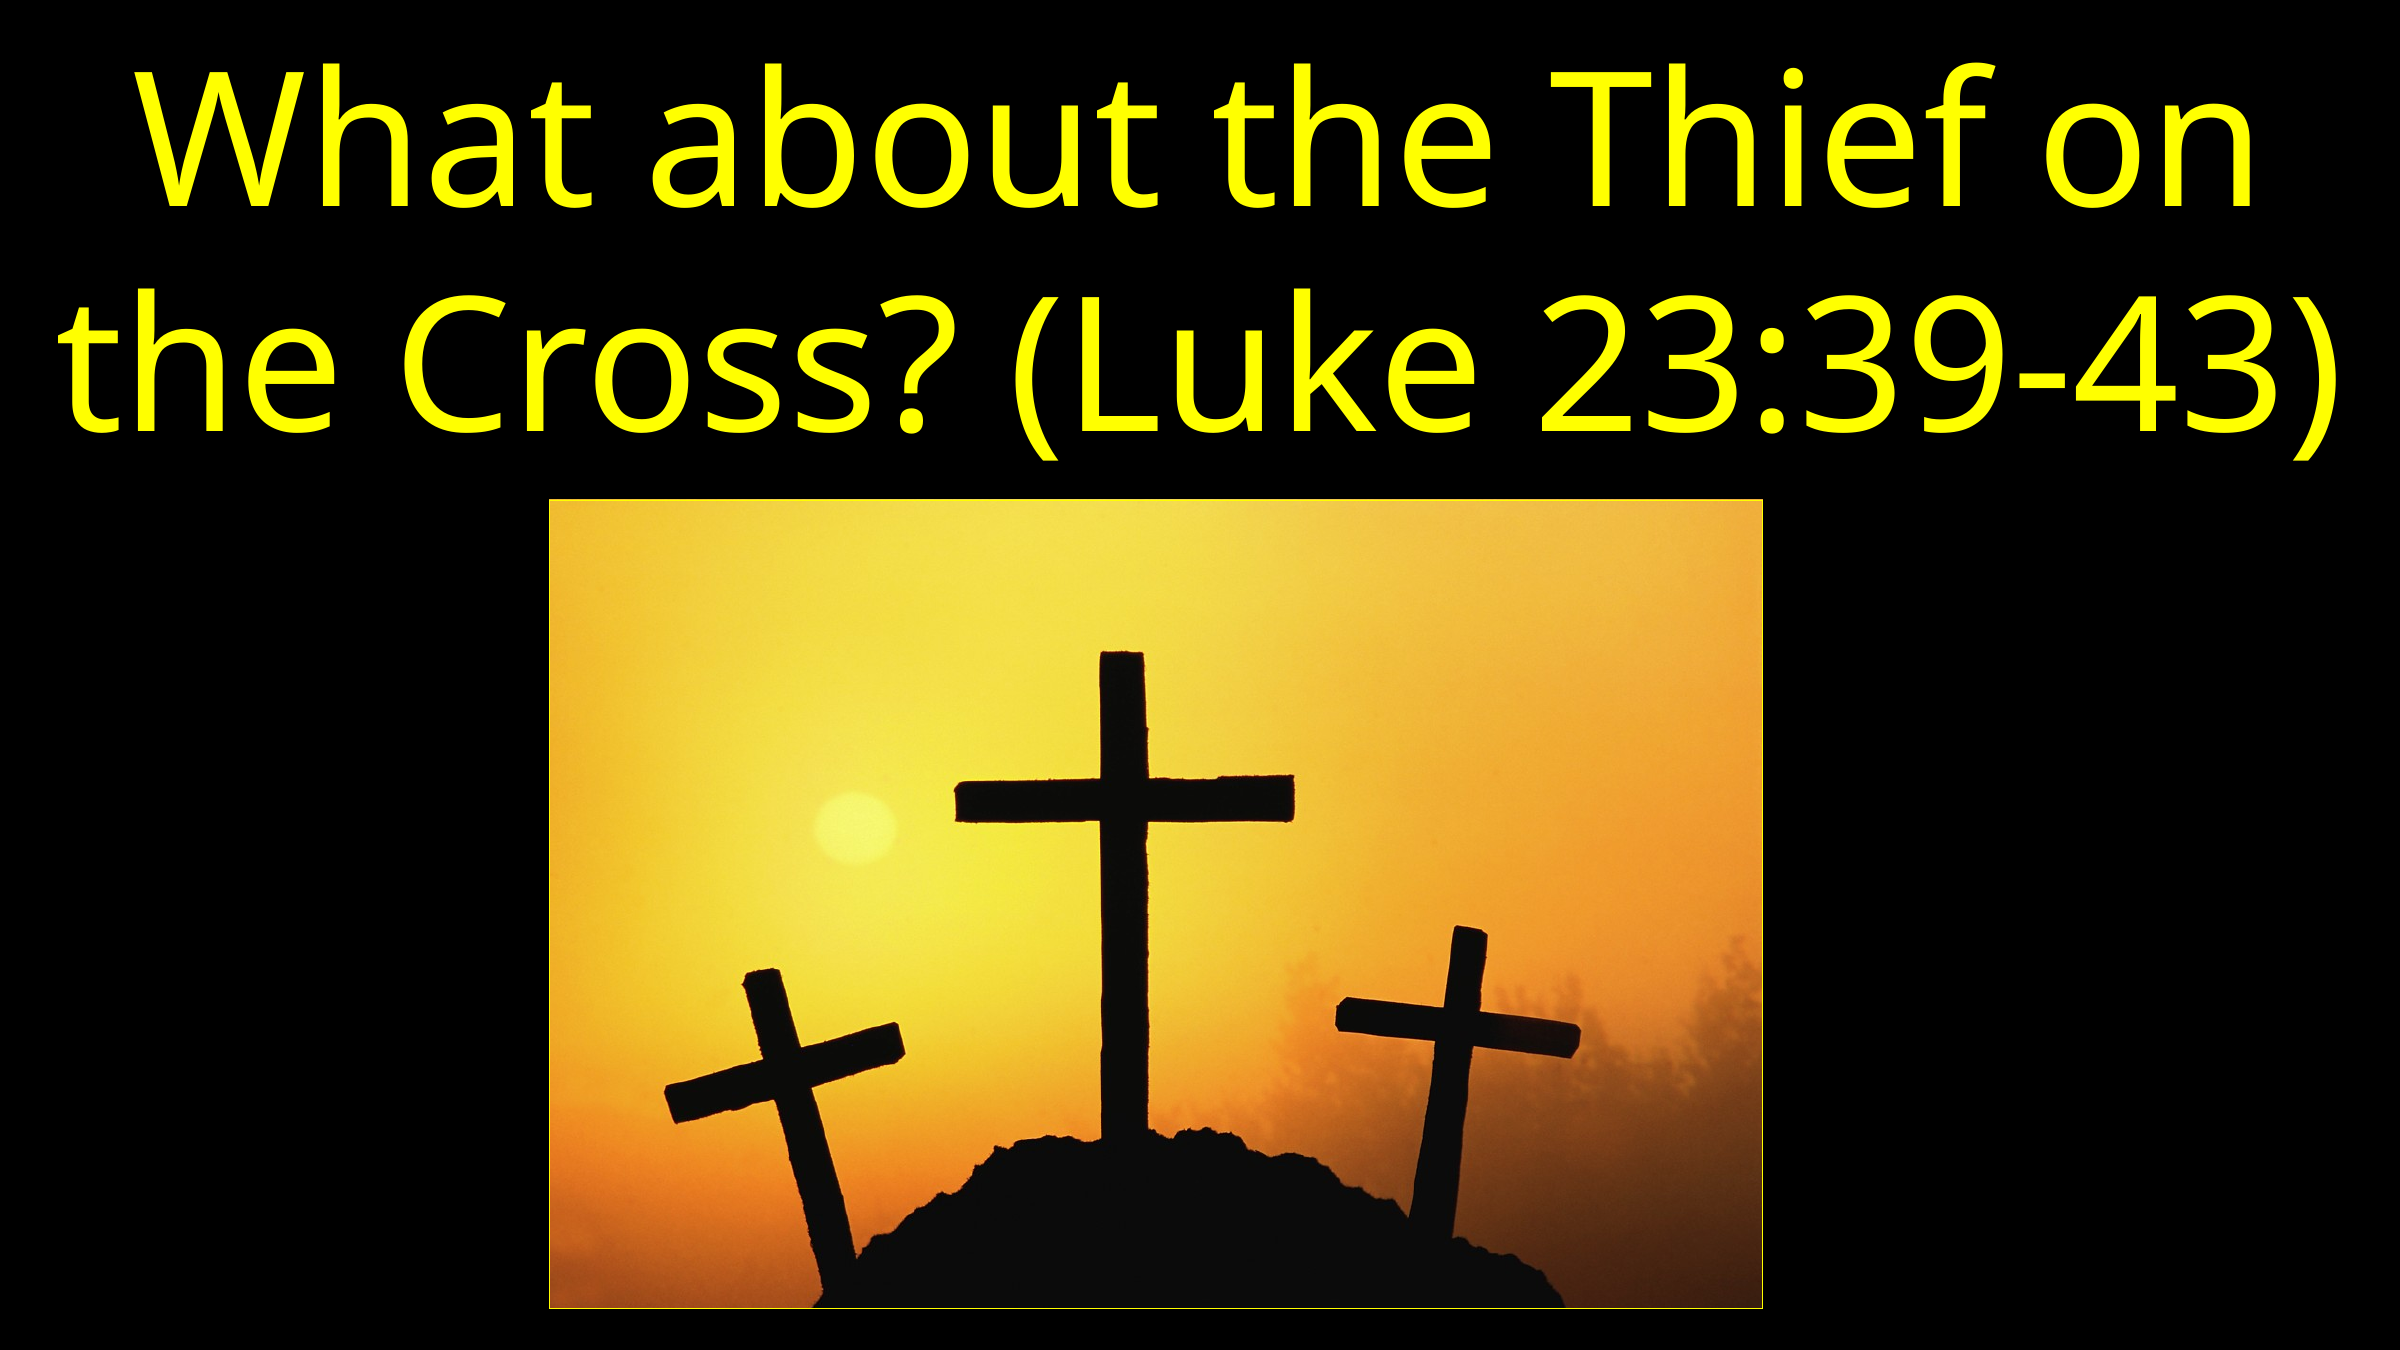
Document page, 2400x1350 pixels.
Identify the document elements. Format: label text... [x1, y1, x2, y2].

picture [549, 499, 1763, 1309]
title What about the Thief on the Cross? (Luke 23:39-43) [0, 0, 2400, 488]
